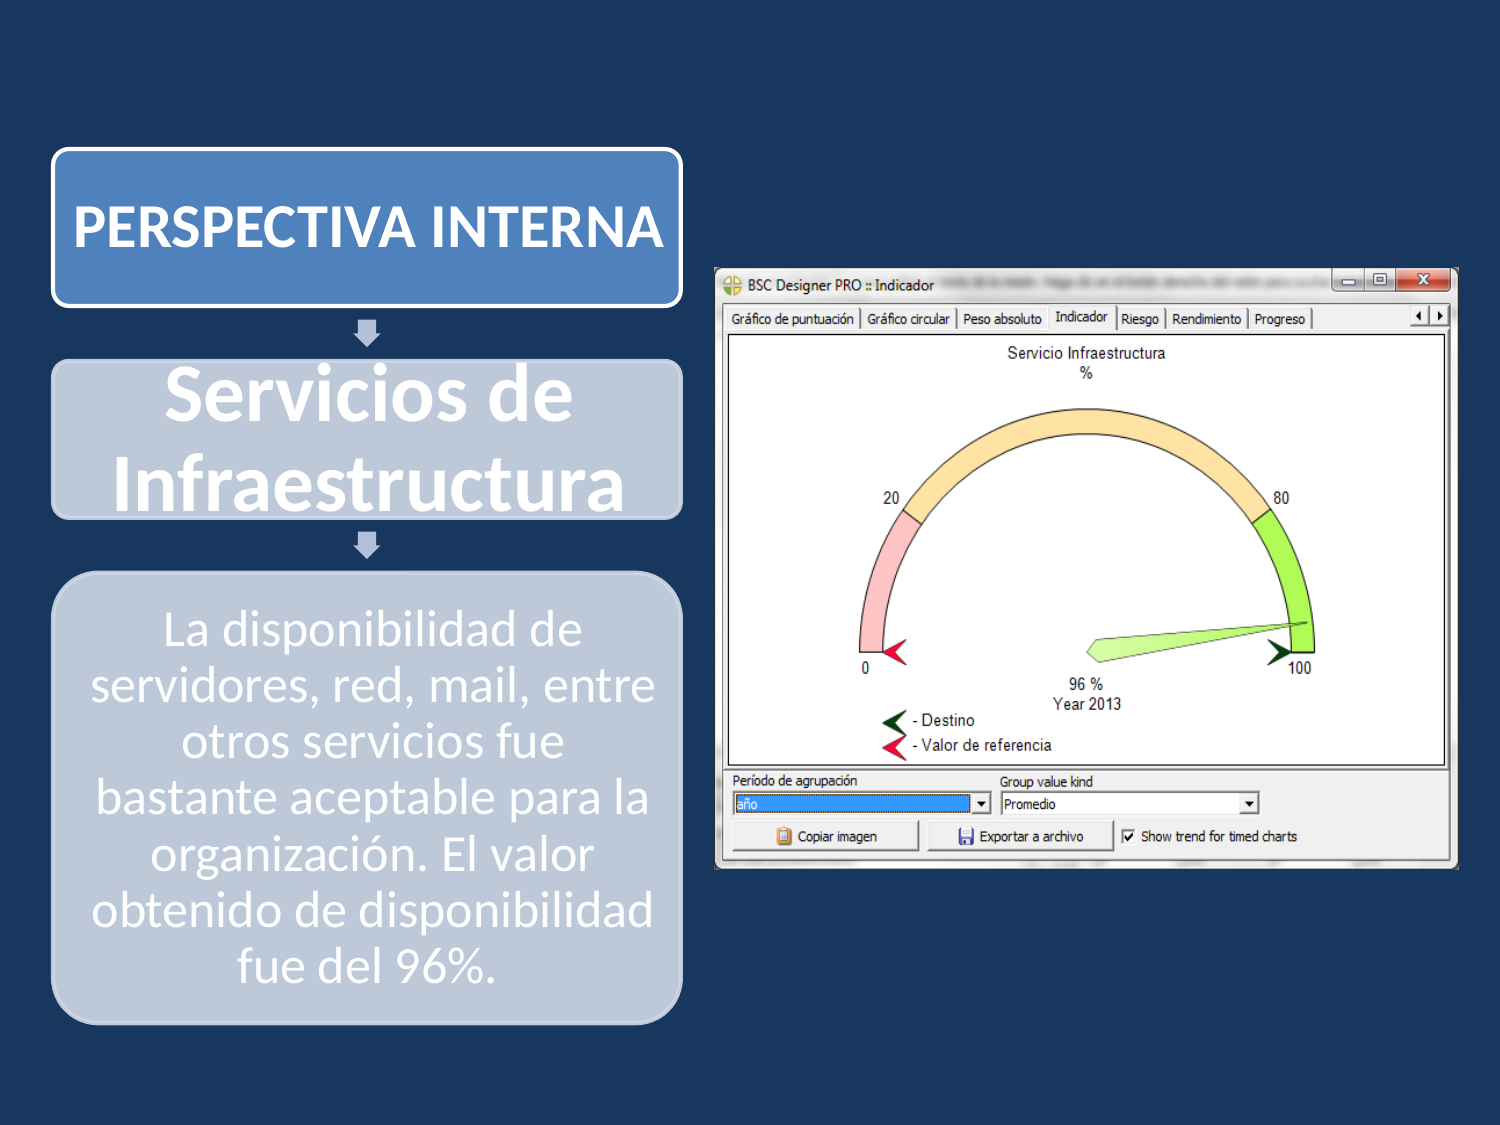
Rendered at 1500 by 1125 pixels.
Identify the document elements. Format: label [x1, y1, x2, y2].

text_box [52, 136, 681, 1036]
list [714, 266, 1459, 870]
